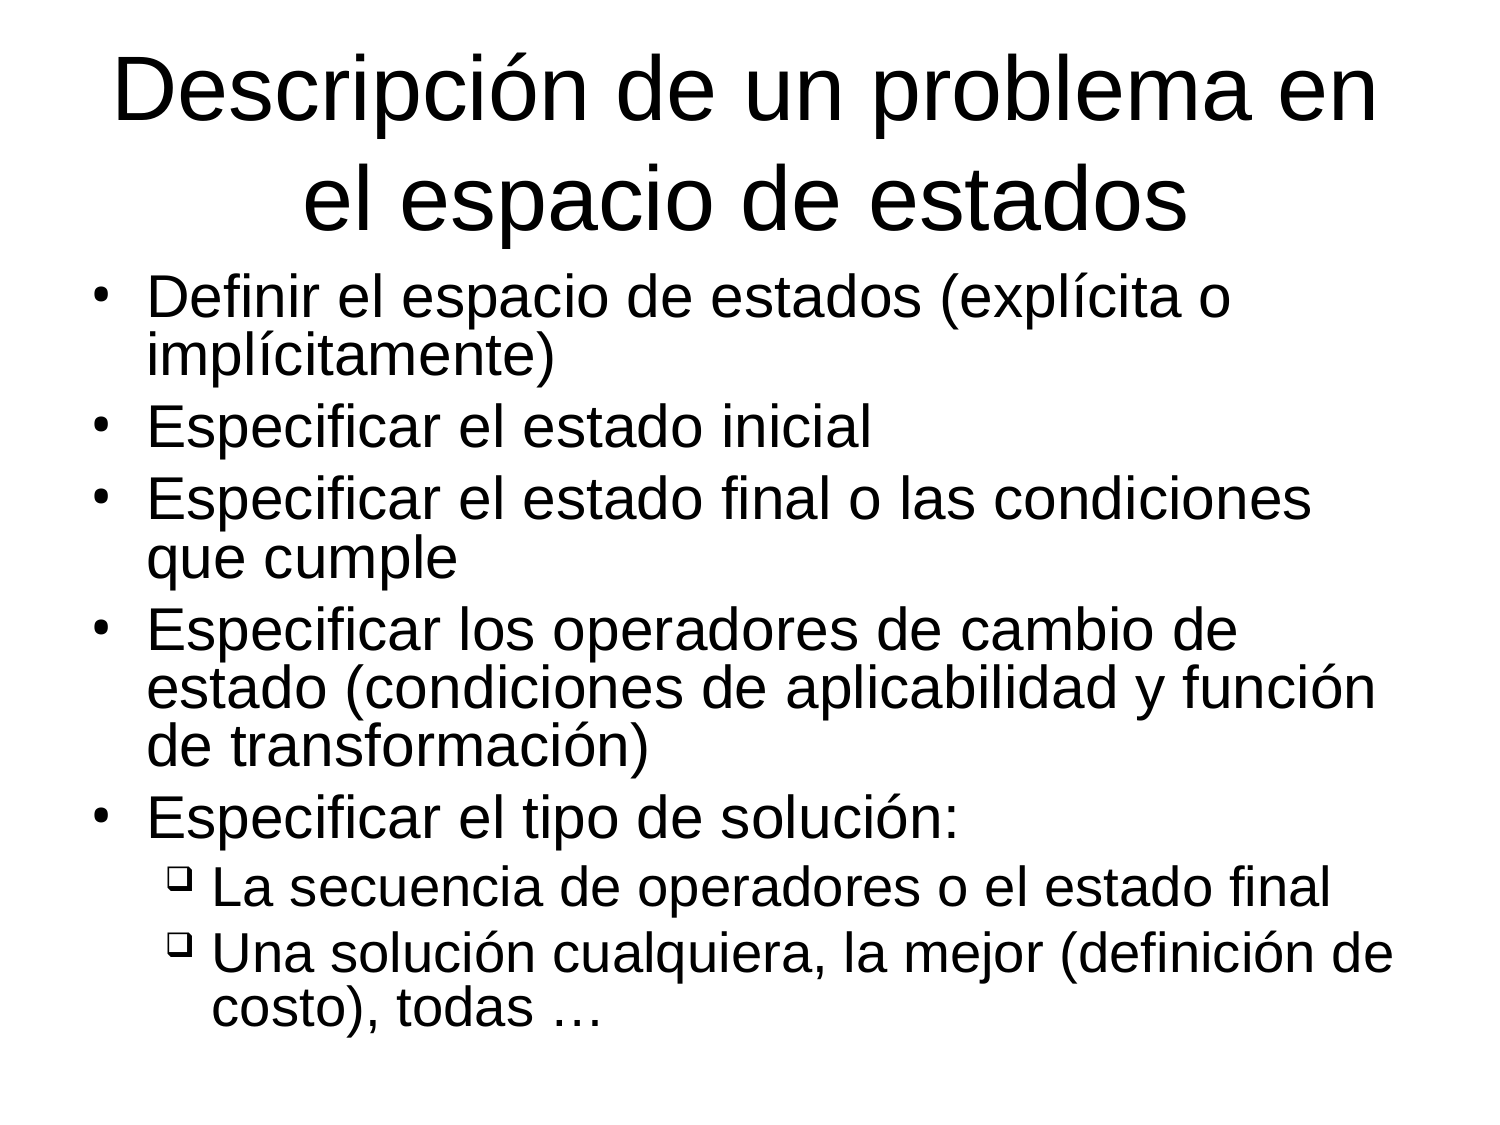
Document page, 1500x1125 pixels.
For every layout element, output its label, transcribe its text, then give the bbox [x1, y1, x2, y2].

title Descripción de un problema en el espacio de estados [74, 14, 1426, 261]
list Definir el espacio de estados (explícita o implícitamente) Especificar el estado inicial Especificar el estado final o las condiciones que cumple Especificar los operadores de cambio de estado (condiciones de aplicabilidad y función de transformación) Especificar el tipo de solución: La secuencia de operadores o el estado final Una solución cualquiera, la mejor (definición de costo), todas … [74, 261, 1426, 1125]
